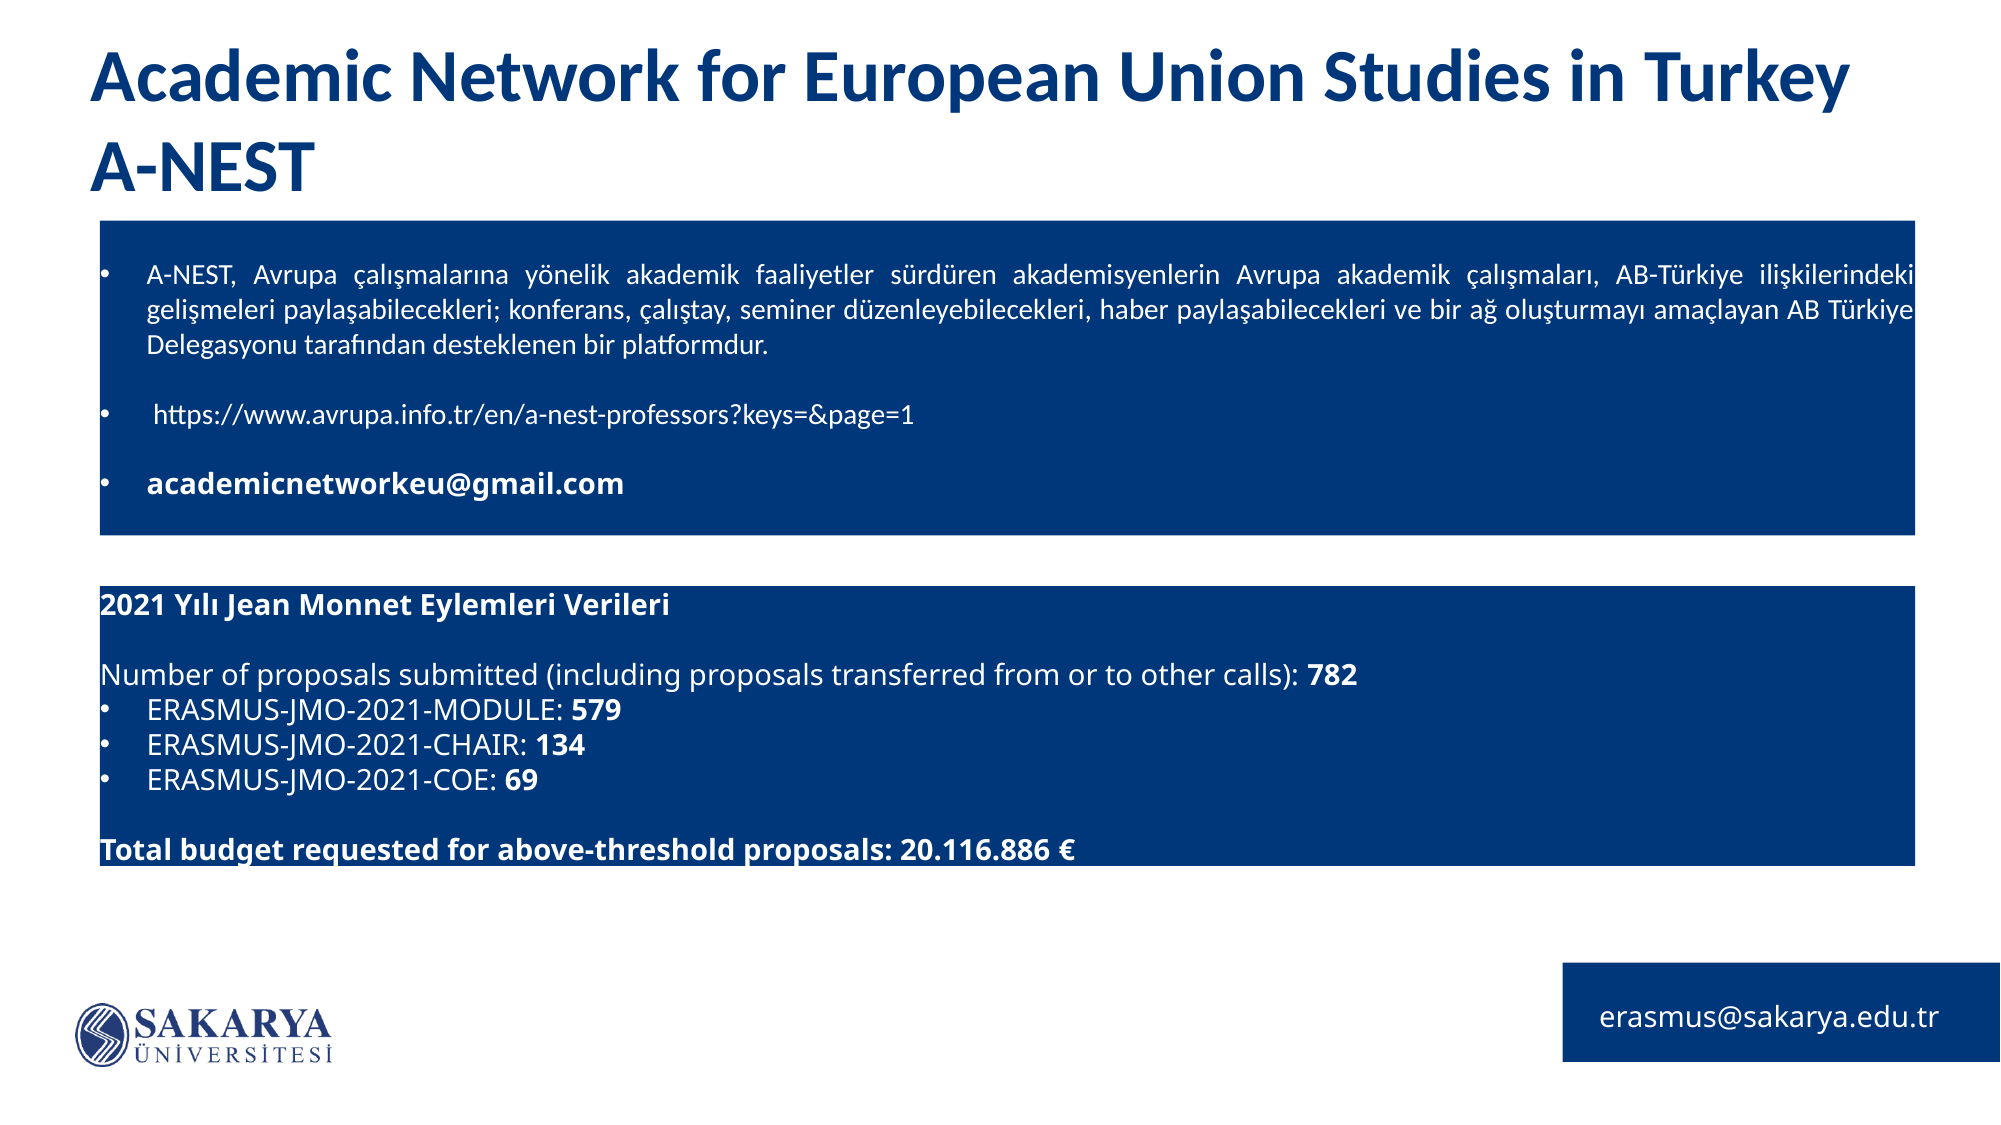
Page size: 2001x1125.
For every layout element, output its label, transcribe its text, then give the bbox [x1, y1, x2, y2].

text_box 2021 Yılı Jean Monnet Eylemleri Verileri Number of proposals submitted (including proposals transferred from or to other calls): 782 ERASMUS-JMO-2021-MODULE: 579 ERASMUS-JMO-2021-CHAIR: 134 ERASMUS-JMO-2021-COE: 69 Total budget requested for above-threshold proposals: 20.116.886 € [99, 586, 1916, 866]
text_box A-NEST, Avrupa çalışmalarına yönelik akademik faaliyetler sürdüren akademisyenlerin Avrupa akademik çalışmaları, AB-Türkiye ilişkilerindeki gelişmeleri paylaşabilecekleri; konferans, çalıştay, seminer düzenleyebilecekleri, haber paylaşabilecekleri ve bir ağ oluşturmayı amaçlayan AB Türkiye Delegasyonu tarafından desteklenen bir platformdur. https://www.avrupa.info.tr/en/a-nest-professors?keys=&page=1 academicnetworkeu@gmail.com [99, 220, 1916, 536]
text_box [1562, 962, 2000, 1063]
picture [75, 1003, 332, 1067]
text_box Academic Network for European Union Studies in Turkey A-NEST [75, 18, 1916, 214]
